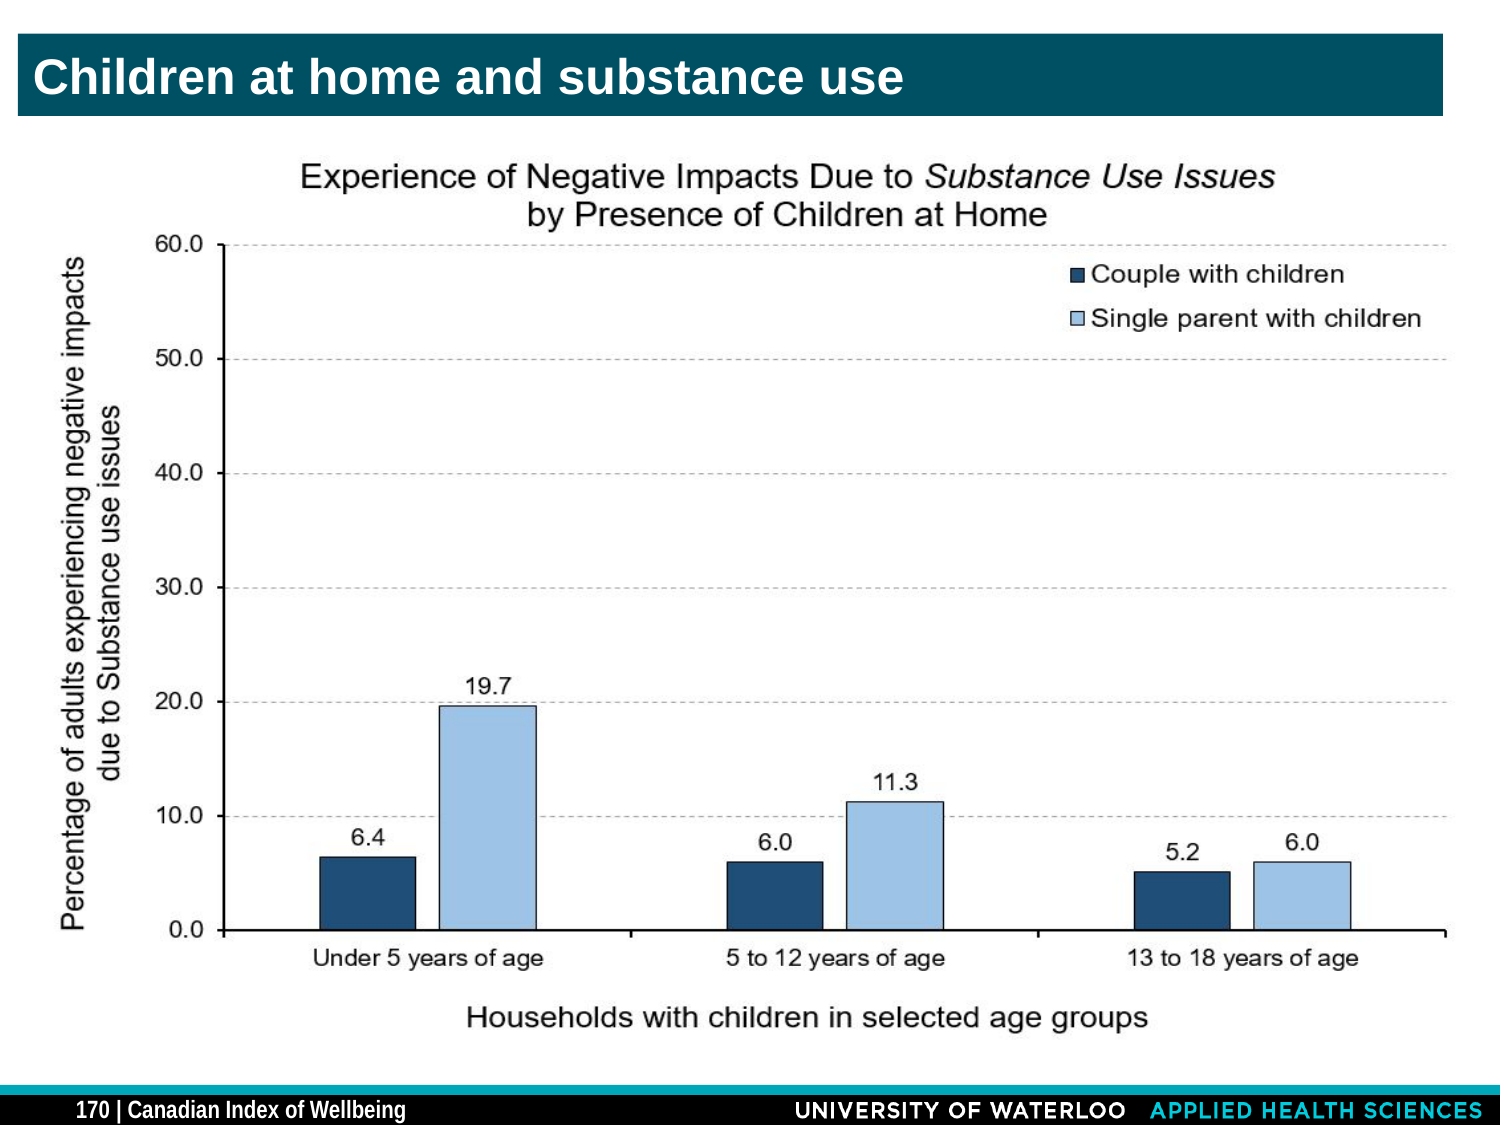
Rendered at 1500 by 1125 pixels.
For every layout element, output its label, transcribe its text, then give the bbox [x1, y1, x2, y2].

picture [33, 154, 1459, 1052]
picture [0, 1095, 1500, 1125]
text_box Children at home and substance use [17, 33, 1443, 116]
